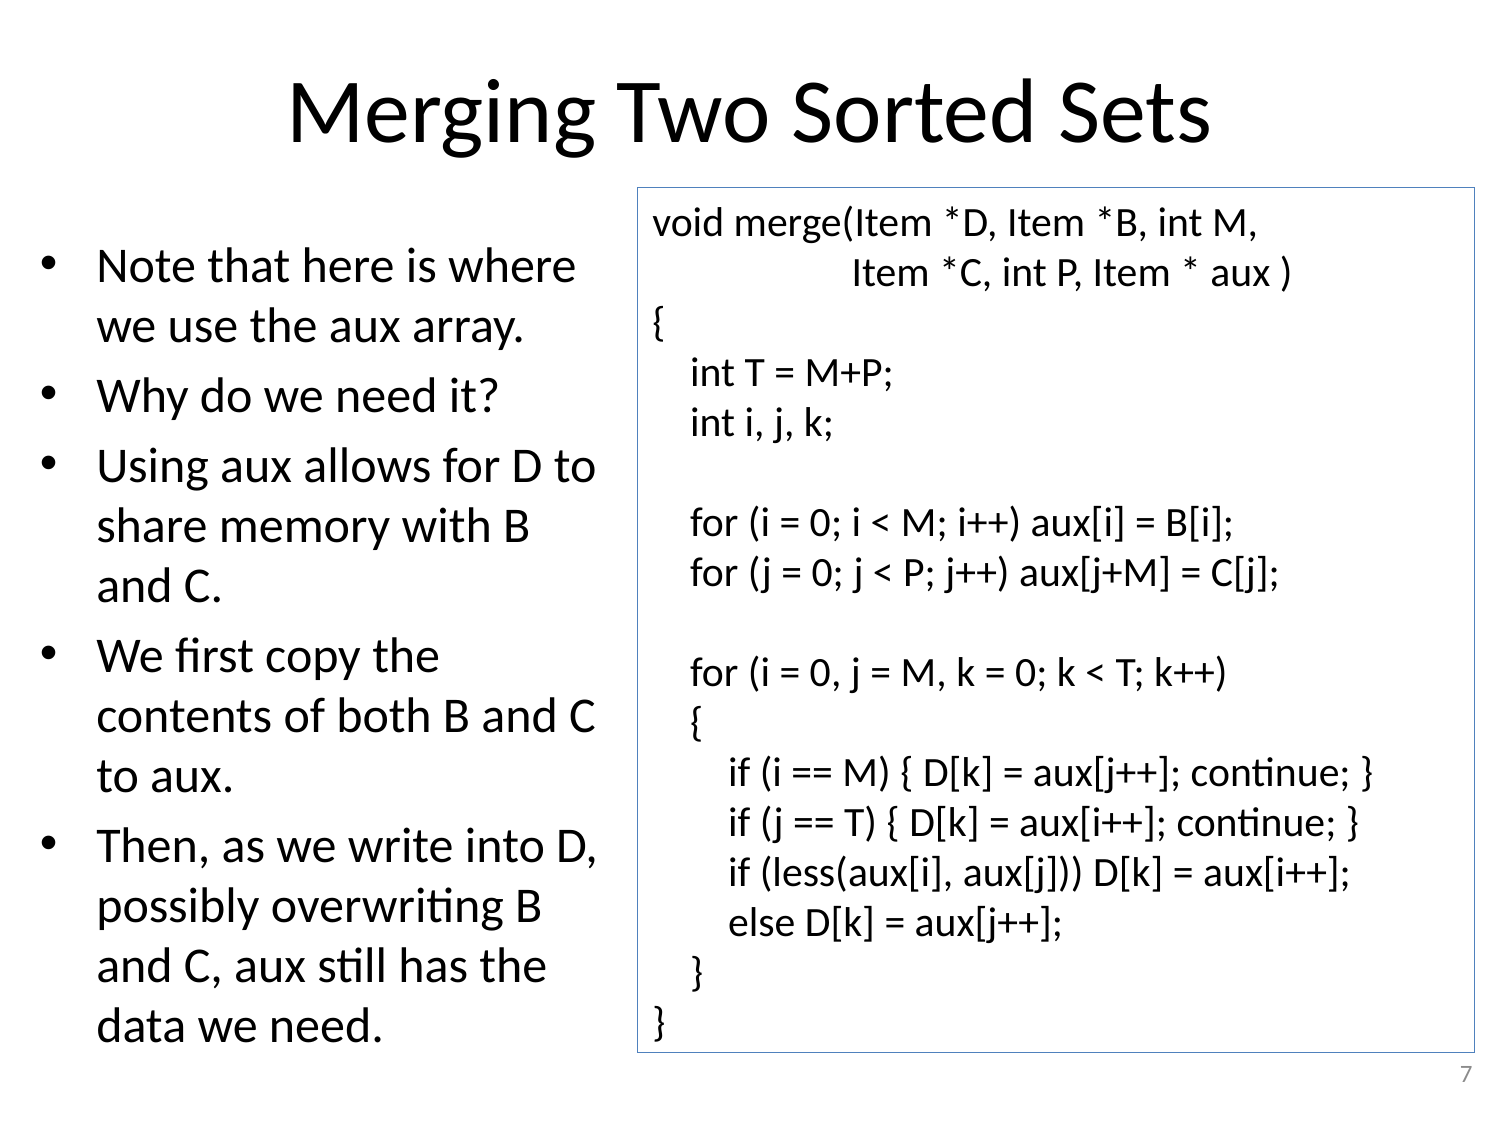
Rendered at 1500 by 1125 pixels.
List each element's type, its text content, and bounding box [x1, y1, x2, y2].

text_box void merge(Item *D, Item *B, int M, Item *C, int P, Item * aux ) { int T = M+P; int i, j, k; for (i = 0; i < M; i++) aux[i] = B[i]; for (j = 0; j < P; j++) aux[j+M] = C[j]; for (i = 0, j = M, k = 0; k < T; k++) { if (i == M) { D[k] = aux[j++]; continue; } if (j == T) { D[k] = aux[i++]; continue; } if (less(aux[i], aux[j])) D[k] = aux[i++]; else D[k] = aux[j++]; } } [637, 187, 1475, 1053]
slide_number 7 [1137, 1042, 1488, 1103]
list Note that here is where we use the aux array. Why do we need it? Using aux allows for D to share memory with B and C. We first copy the contents of both B and C to aux. Then, as we write into D, possibly overwriting B and C, aux still has the data we need. [24, 224, 625, 1050]
title Merging Two Sorted Sets [75, 12, 1425, 200]
